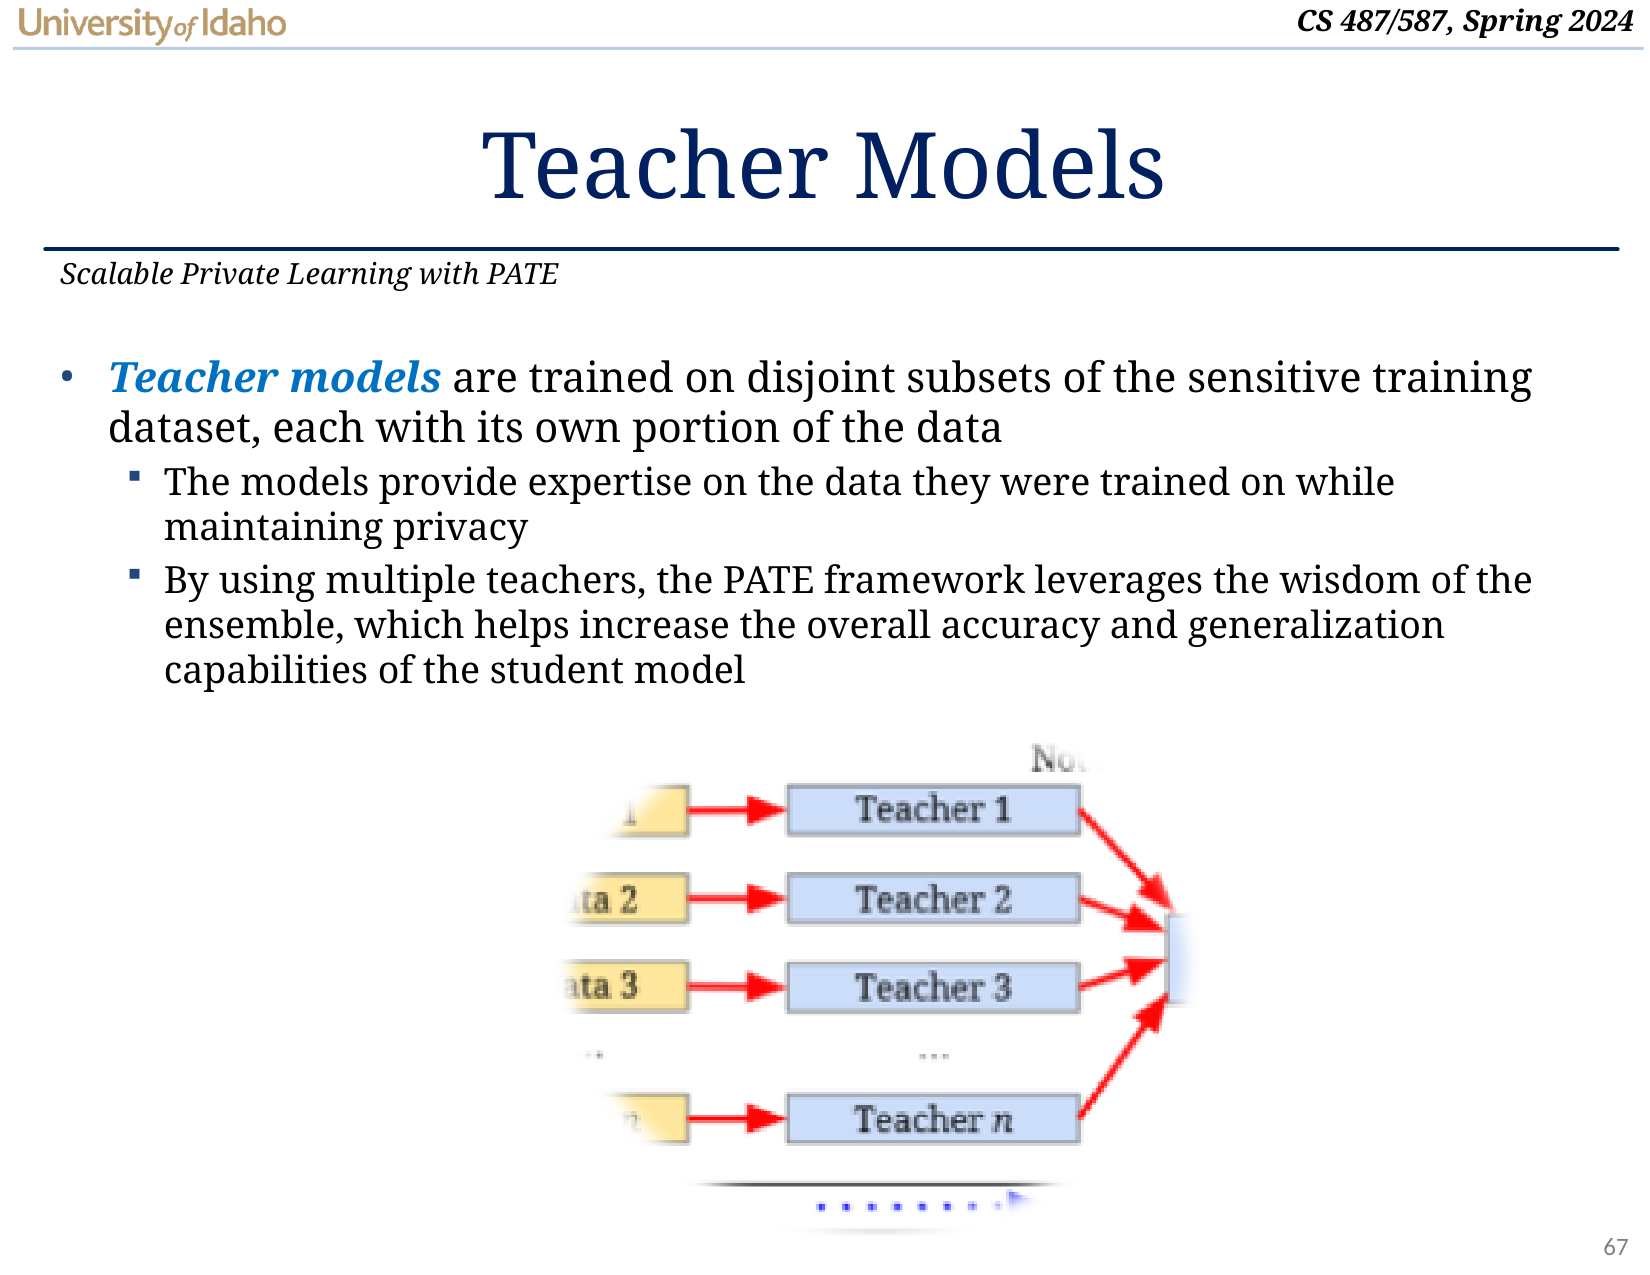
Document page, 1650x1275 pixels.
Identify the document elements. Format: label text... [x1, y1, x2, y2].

list Teacher models are trained on disjoint subsets of the sensitive training dataset, each with its own portion of the data The models provide expertise on the data they were trained on while maintaining privacy By using multiple teachers, the PATE framework leverages the wisdom of the ensemble, which helps increase the overall accuracy and generalization capabilities of the student model [45, 342, 1618, 1224]
list Scalable Private Learning with PATE [45, 247, 1062, 306]
picture [553, 684, 1204, 1246]
title Teacher Models [0, 75, 1650, 248]
picture [19, 8, 286, 46]
